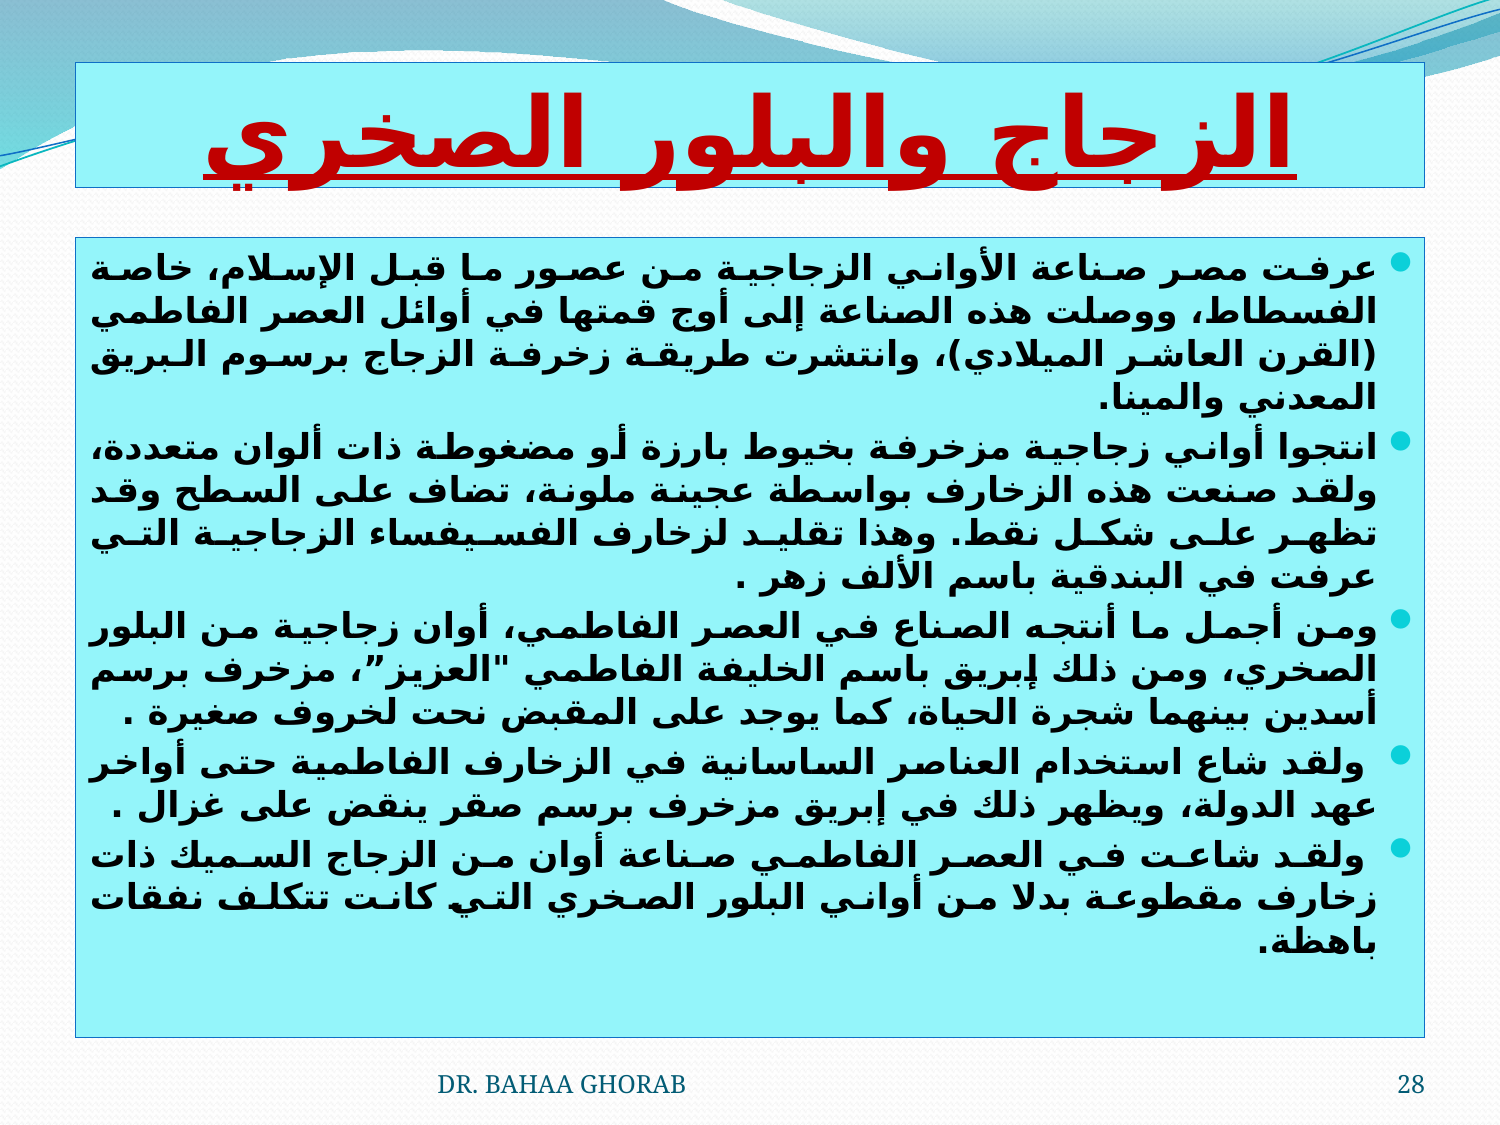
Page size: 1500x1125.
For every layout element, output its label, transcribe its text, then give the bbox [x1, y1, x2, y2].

title الزجاج والبلور الصخري [75, 62, 1425, 188]
footer DR. BAHAA GHORAB [437, 1042, 988, 1103]
list عرفت مصر صناعة الأواني الزجاجية من عصور ما قبل الإسلام، خاصة الفسطاط، ووصلت هذه الصناعة إلى أوج قمتها في أوائل العصر الفاطمي (القرن العاشر الميلادي)، وانتشرت طريقة زخرفة الزجاج برسوم البريق المعدني والمينا. انتجوا أواني زجاجية مزخرفة بخيوط بارزة أو مضغوطة ذات ألوان متعددة، ولقد صنعت هذه الزخارف بواسطة عجينة ملونة، تضاف على السطح وقد تظهر على شكل نقط. وهذا تقليد لزخارف الفسيفساء الزجاجية التي عرفت في البندقية باسم الألف زهر . ومن أجمل ما أنتجه الصناع في العصر الفاطمي، أوان زجاجية من البلور الصخري، ومن ذلك إبريق باسم الخليفة الفاطمي "العزيز”، مزخرف برسم أسدين بينهما شجرة الحياة، كما يوجد على المقبض نحت لخروف صغيرة . ولقد شاع استخدام العناصر الساسانية في الزخارف الفاطمية حتى أواخر عهد الدولة، ويظهر ذلك في إبريق مزخرف برسم صقر ينقض على غزال . ولقد شاعت في العصر الفاطمي صناعة أوان من الزجاج السميك ذات زخارف مقطوعة بدلا من أواني البلور الصخري التي كانت تتكلف نفقات باهظة. [75, 237, 1425, 1038]
slide_number 28 [1299, 1042, 1425, 1103]
